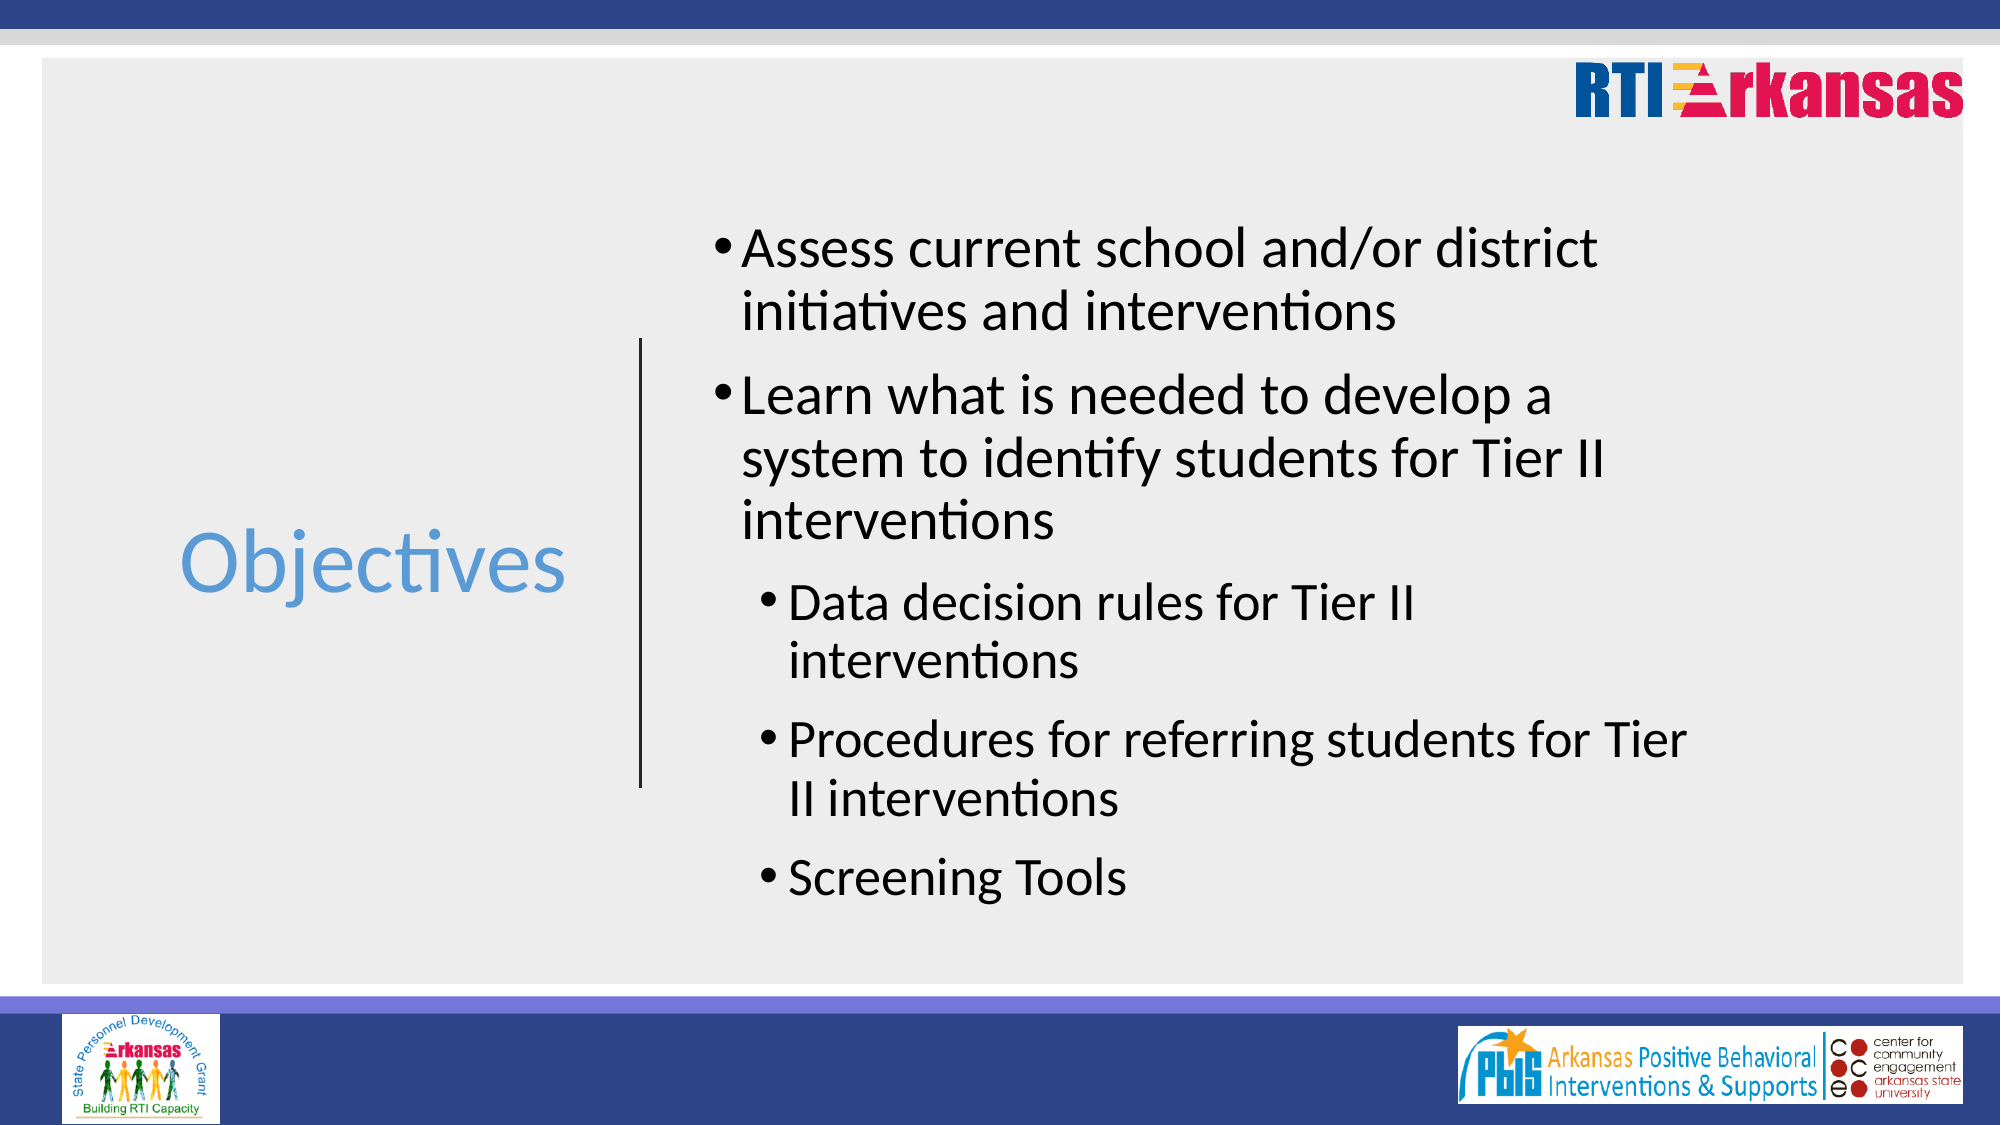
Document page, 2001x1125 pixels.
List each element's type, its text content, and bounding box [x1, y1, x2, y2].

picture [1573, 55, 1964, 125]
picture [62, 1013, 220, 1124]
picture [1458, 1025, 1964, 1104]
list Assess current school and/or district initiatives and interventions Learn what is needed to develop a system to identify students for Tier II interventions Data decision rules for Tier II interventions Procedures for referring students for Tier II interventions Screening Tools [698, 162, 1711, 963]
title Objectives [137, 162, 584, 963]
